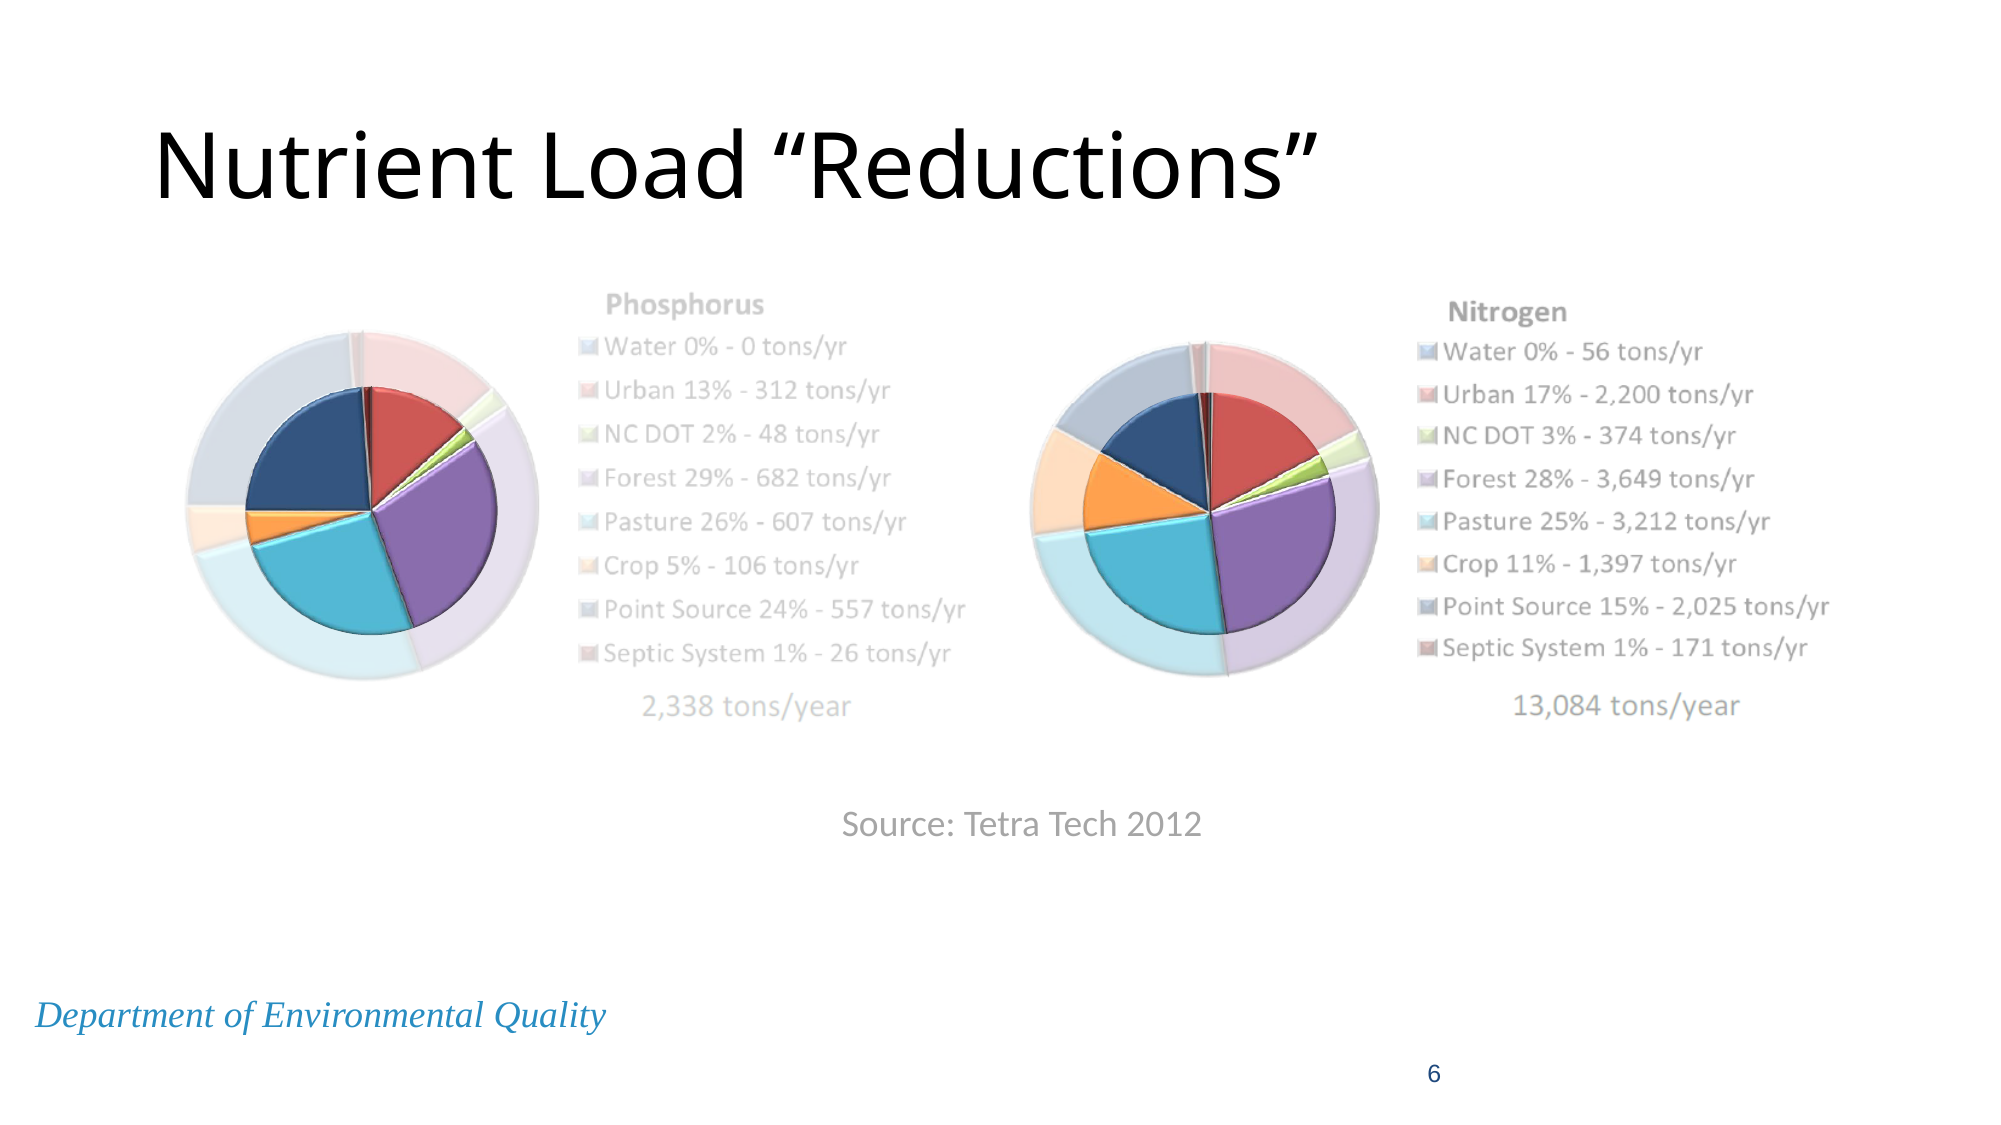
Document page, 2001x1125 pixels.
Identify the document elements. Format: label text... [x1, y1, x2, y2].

text_box Source: Tetra Tech 2012 [827, 791, 1218, 852]
title Nutrient Load “Reductions” [137, 59, 1863, 272]
picture [137, 272, 1868, 743]
slide_number 6 [1412, 1042, 1863, 1103]
text_box Department of Environmental Quality [20, 984, 636, 1046]
